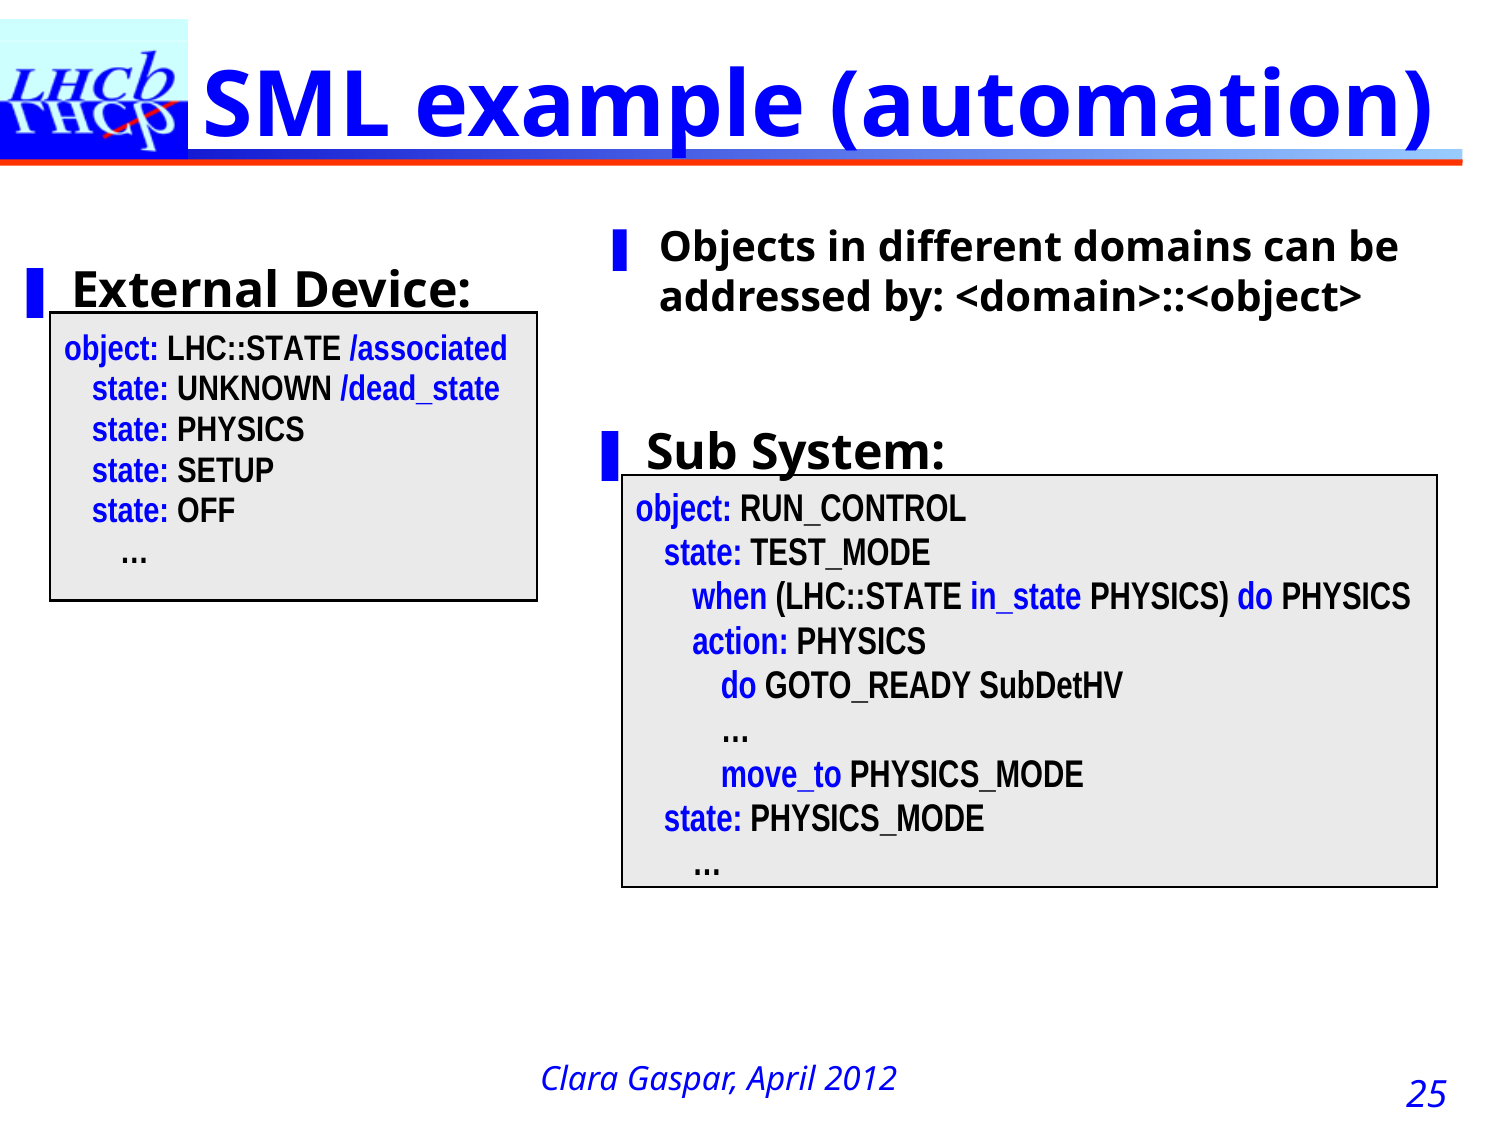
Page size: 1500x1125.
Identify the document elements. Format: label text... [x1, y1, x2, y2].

picture [0, 19, 188, 159]
list Objects in different domains can be addressed by: <domain>::<object> [587, 212, 1438, 401]
text_box External Device: [0, 249, 587, 338]
text_box [1188, 474, 1438, 484]
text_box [63, 327, 531, 576]
text_box [621, 500, 630, 888]
text_box Sub System: [574, 412, 1188, 500]
slide_number 25 [1324, 1062, 1463, 1125]
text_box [635, 485, 1463, 898]
title SML example (automation) [187, 37, 1451, 163]
text_box [50, 338, 538, 601]
